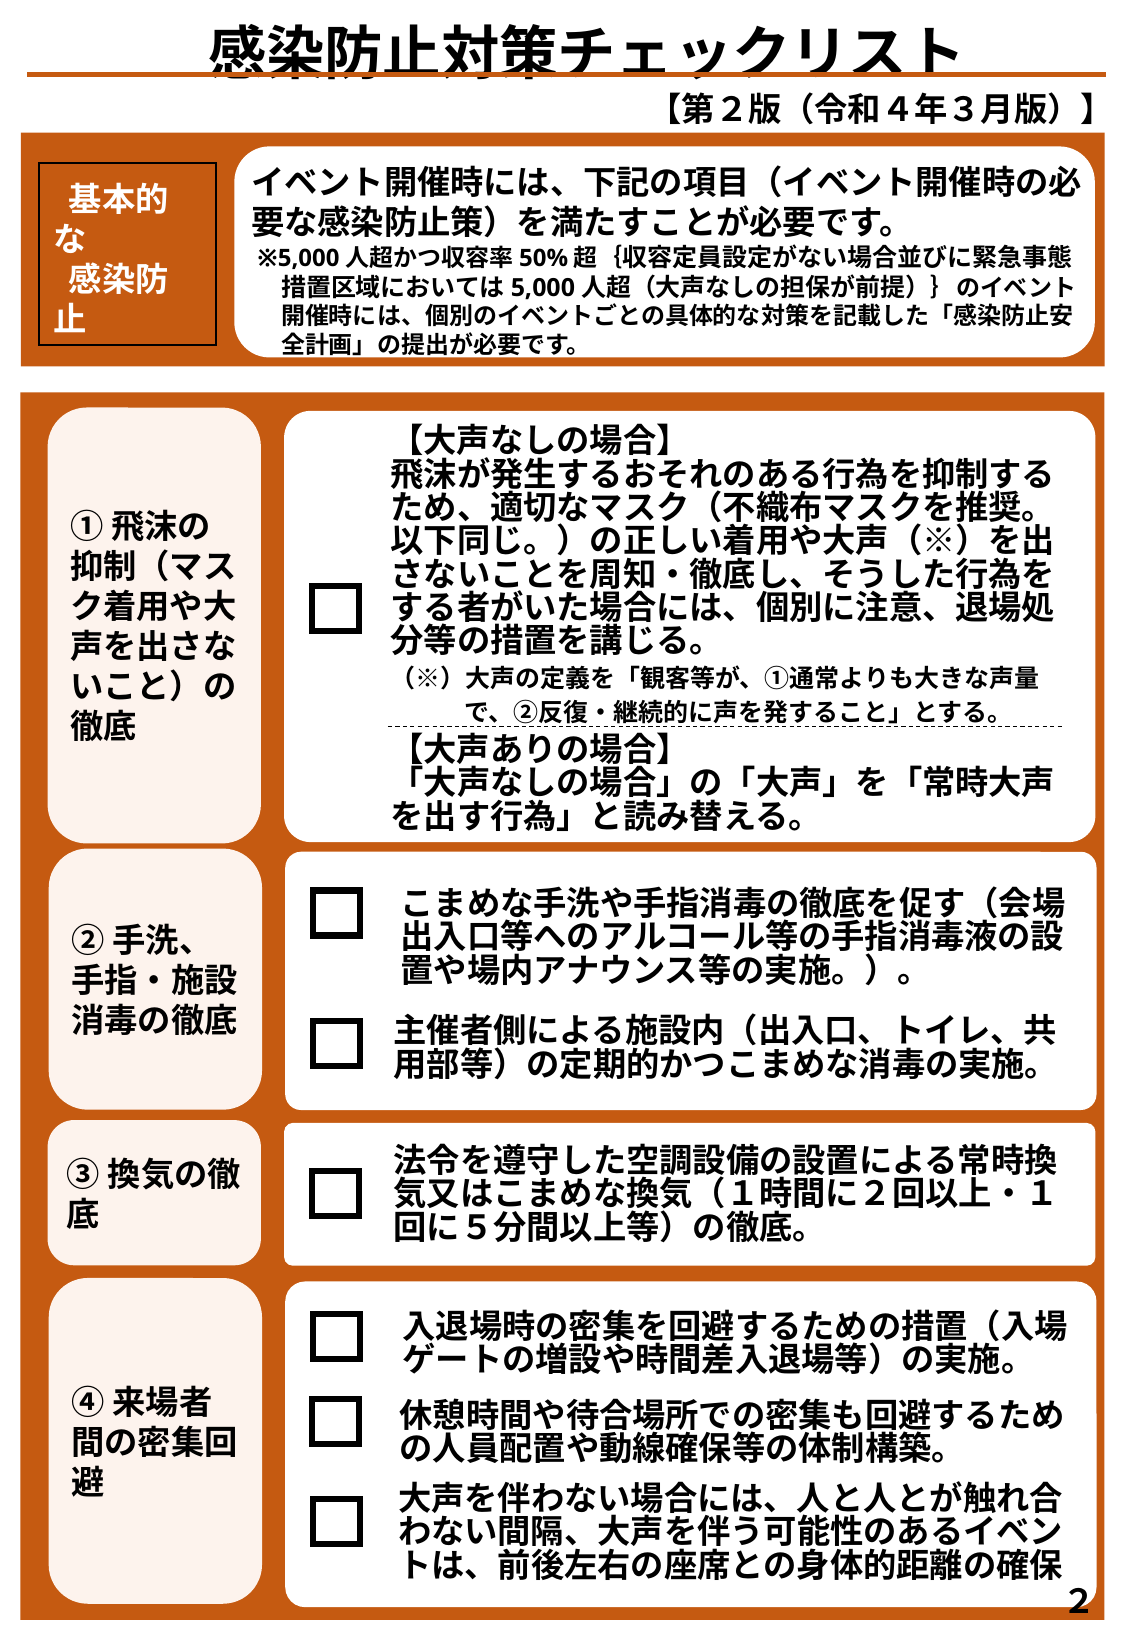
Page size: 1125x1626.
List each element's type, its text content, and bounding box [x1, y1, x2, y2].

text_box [0, 8, 1125, 95]
text_box [19, 391, 1105, 1621]
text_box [48, 848, 1097, 1111]
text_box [48, 1277, 1097, 1608]
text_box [20, 132, 1105, 367]
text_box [47, 1120, 1096, 1266]
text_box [47, 407, 1096, 844]
text_box ２ [1034, 1572, 1124, 1625]
text_box 【第２版（令和４年３月版）】 [619, 95, 1125, 136]
